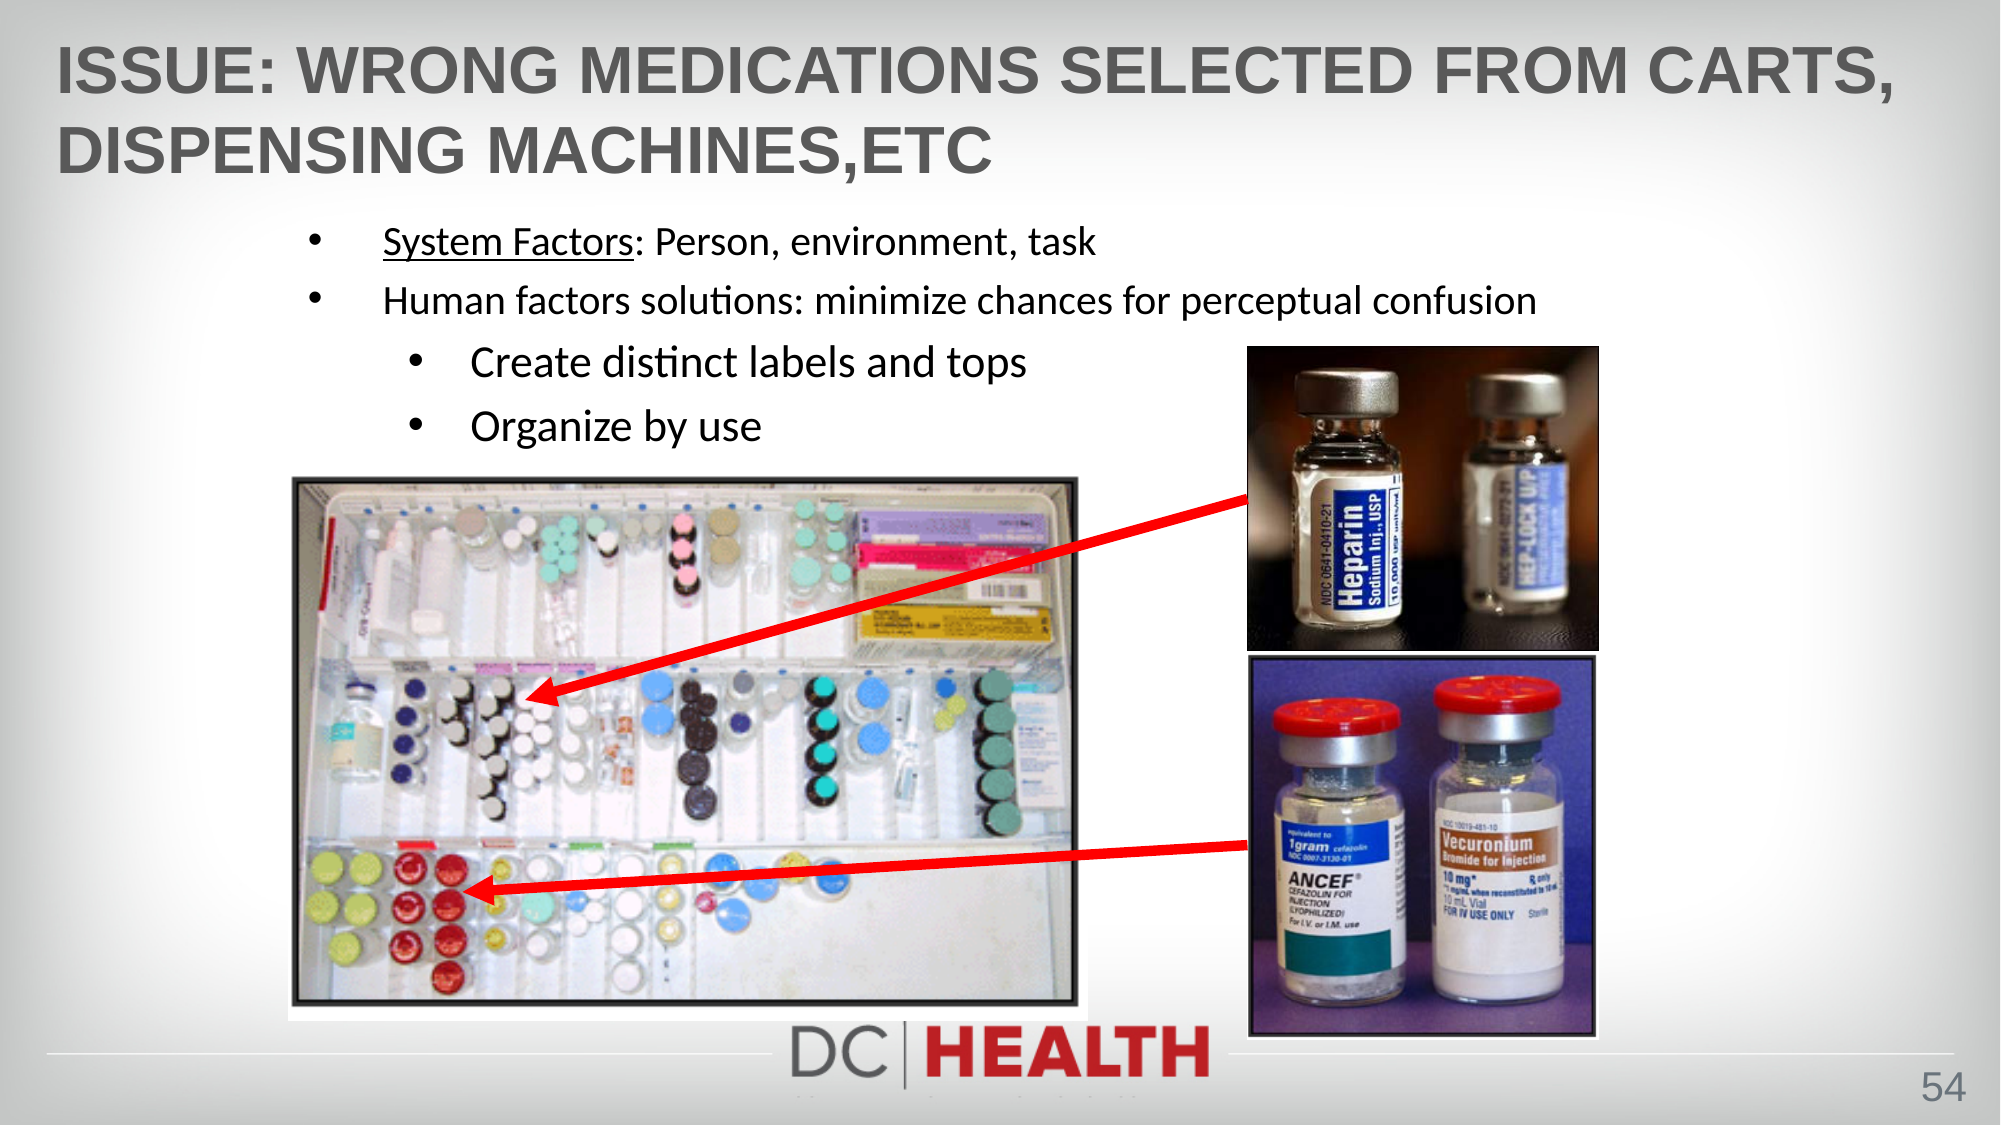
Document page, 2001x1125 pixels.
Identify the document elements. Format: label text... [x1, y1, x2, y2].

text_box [524, 498, 1248, 701]
picture [0, 0, 2001, 1125]
list System Factors: Person, environment, task Human factors solutions: minimize chances for perceptual confusion Create distinct labels and tops Organize by use [293, 206, 1655, 841]
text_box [462, 844, 1248, 893]
text_box 54 [1906, 1051, 1983, 1117]
text_box ISSUE: WRONG MEDICATIONS SELECTED FROM CARTS, DISPENSING MACHINES,ETC [56, 27, 2000, 195]
